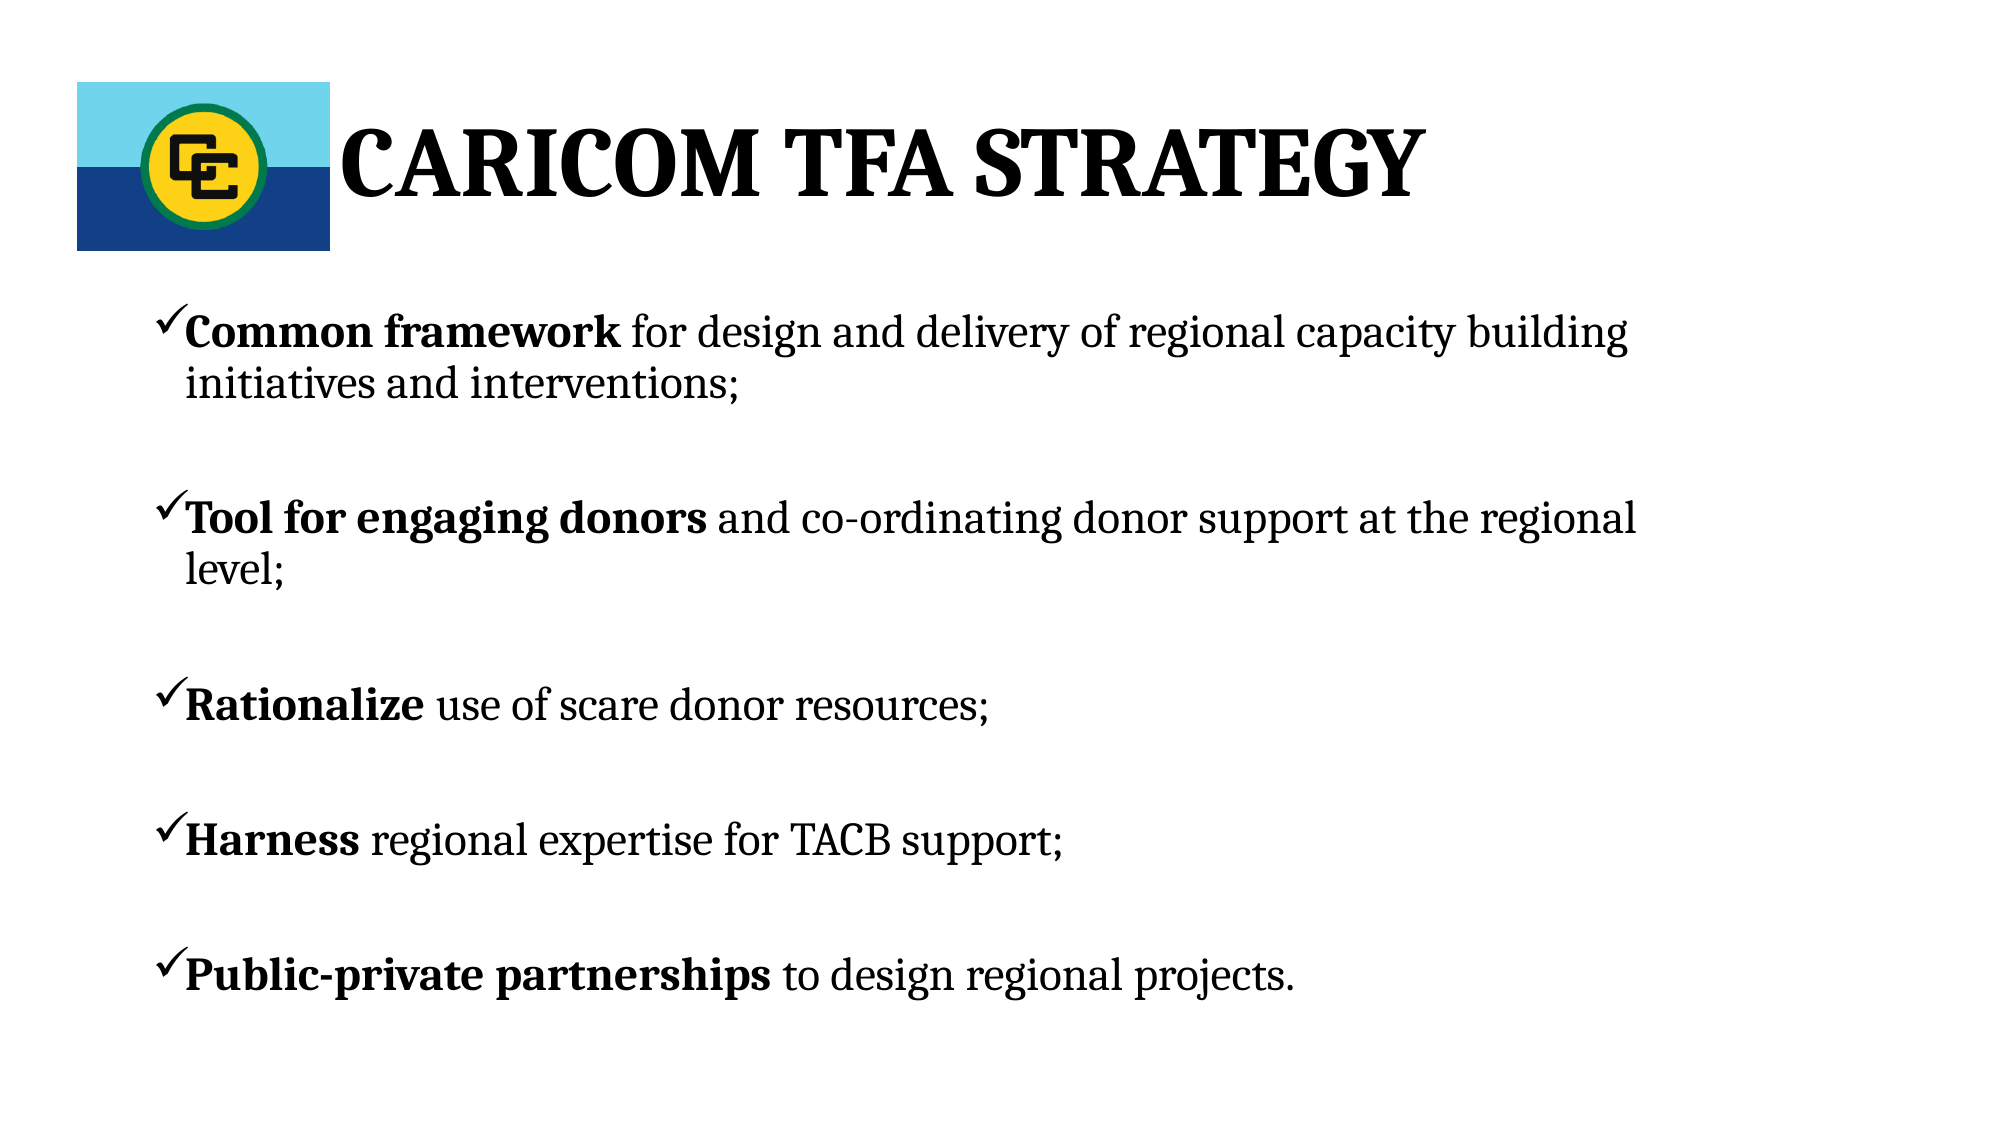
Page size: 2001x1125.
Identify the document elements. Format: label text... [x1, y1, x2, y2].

list Common framework for design and delivery of regional capacity building initiatives and interventions; Tool for engaging donors and co-ordinating donor support at the regional level; Rationalize use of scare donor resources; Harness regional expertise for TACB support; Public-private partnerships to design regional projects. [137, 299, 1700, 1014]
title CARICOM TFA STRATEGY [325, 82, 1676, 258]
picture [77, 82, 330, 251]
